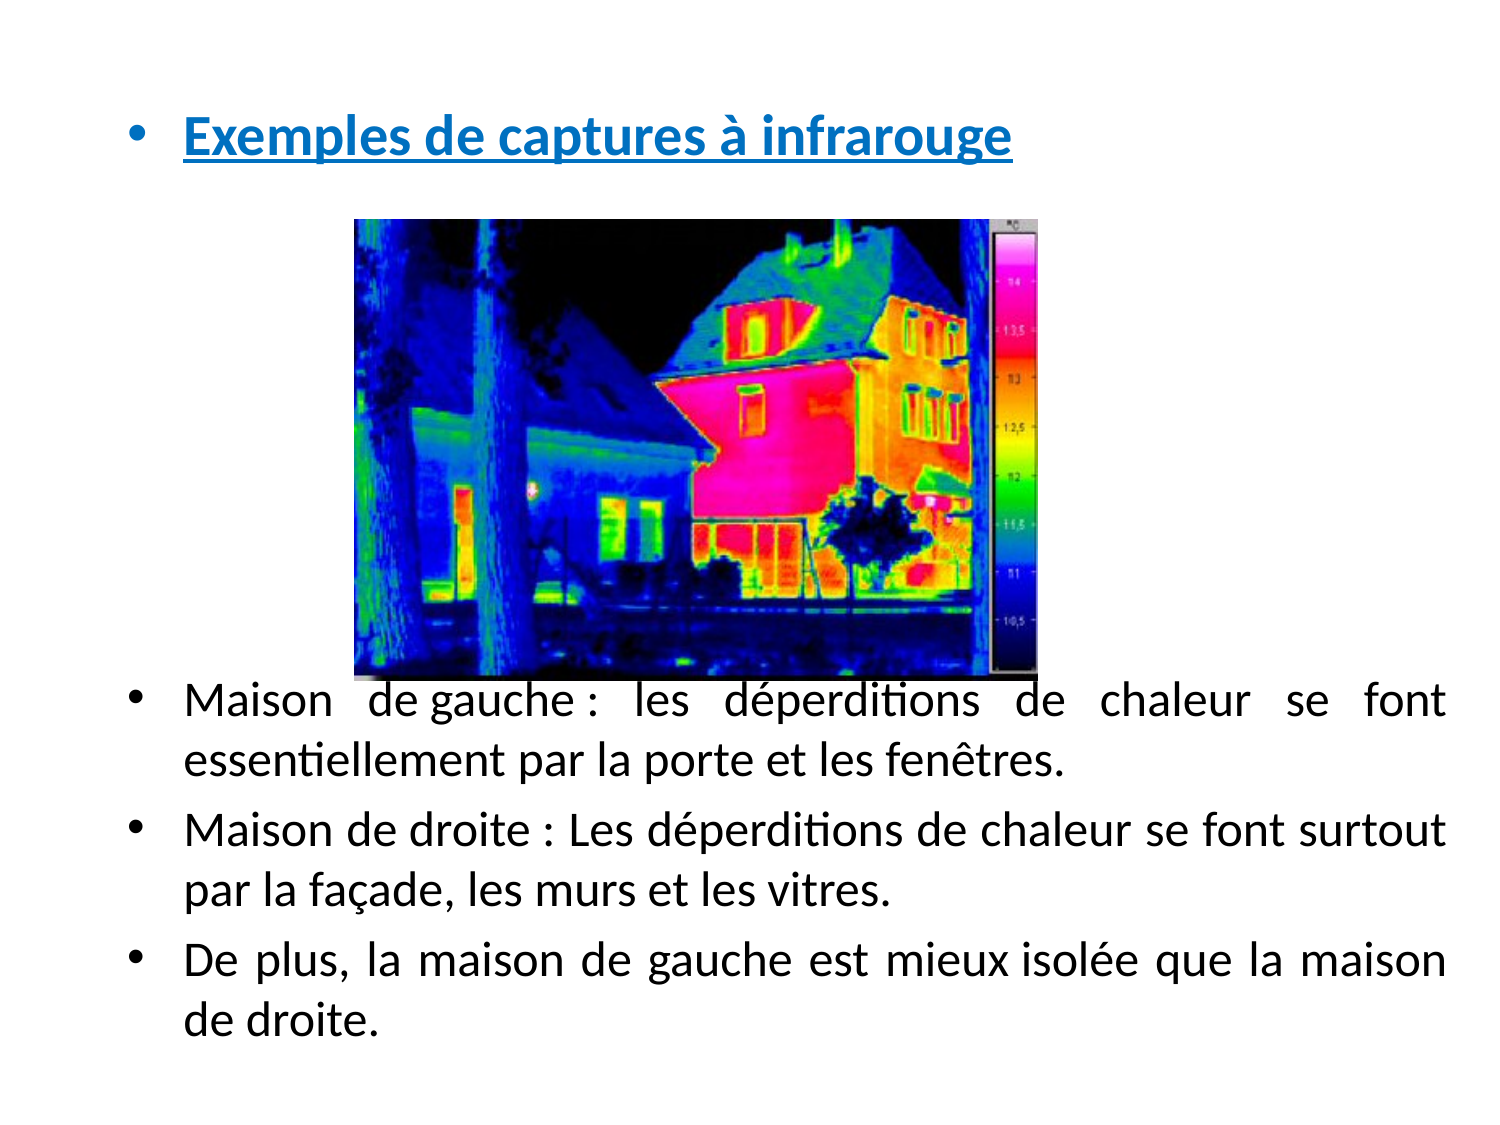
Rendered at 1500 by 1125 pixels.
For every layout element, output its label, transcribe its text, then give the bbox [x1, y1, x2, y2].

picture [354, 219, 1038, 681]
list Exemples de captures à infrarouge Maison de gauche : les déperditions de chaleur se font essentiellement par la porte et les fenêtres. Maison de droite : Les déperditions de chaleur se font surtout par la façade, les murs et les vitres. De plus, la maison de gauche est mieux isolée que la maison de droite. [112, 90, 1463, 1094]
